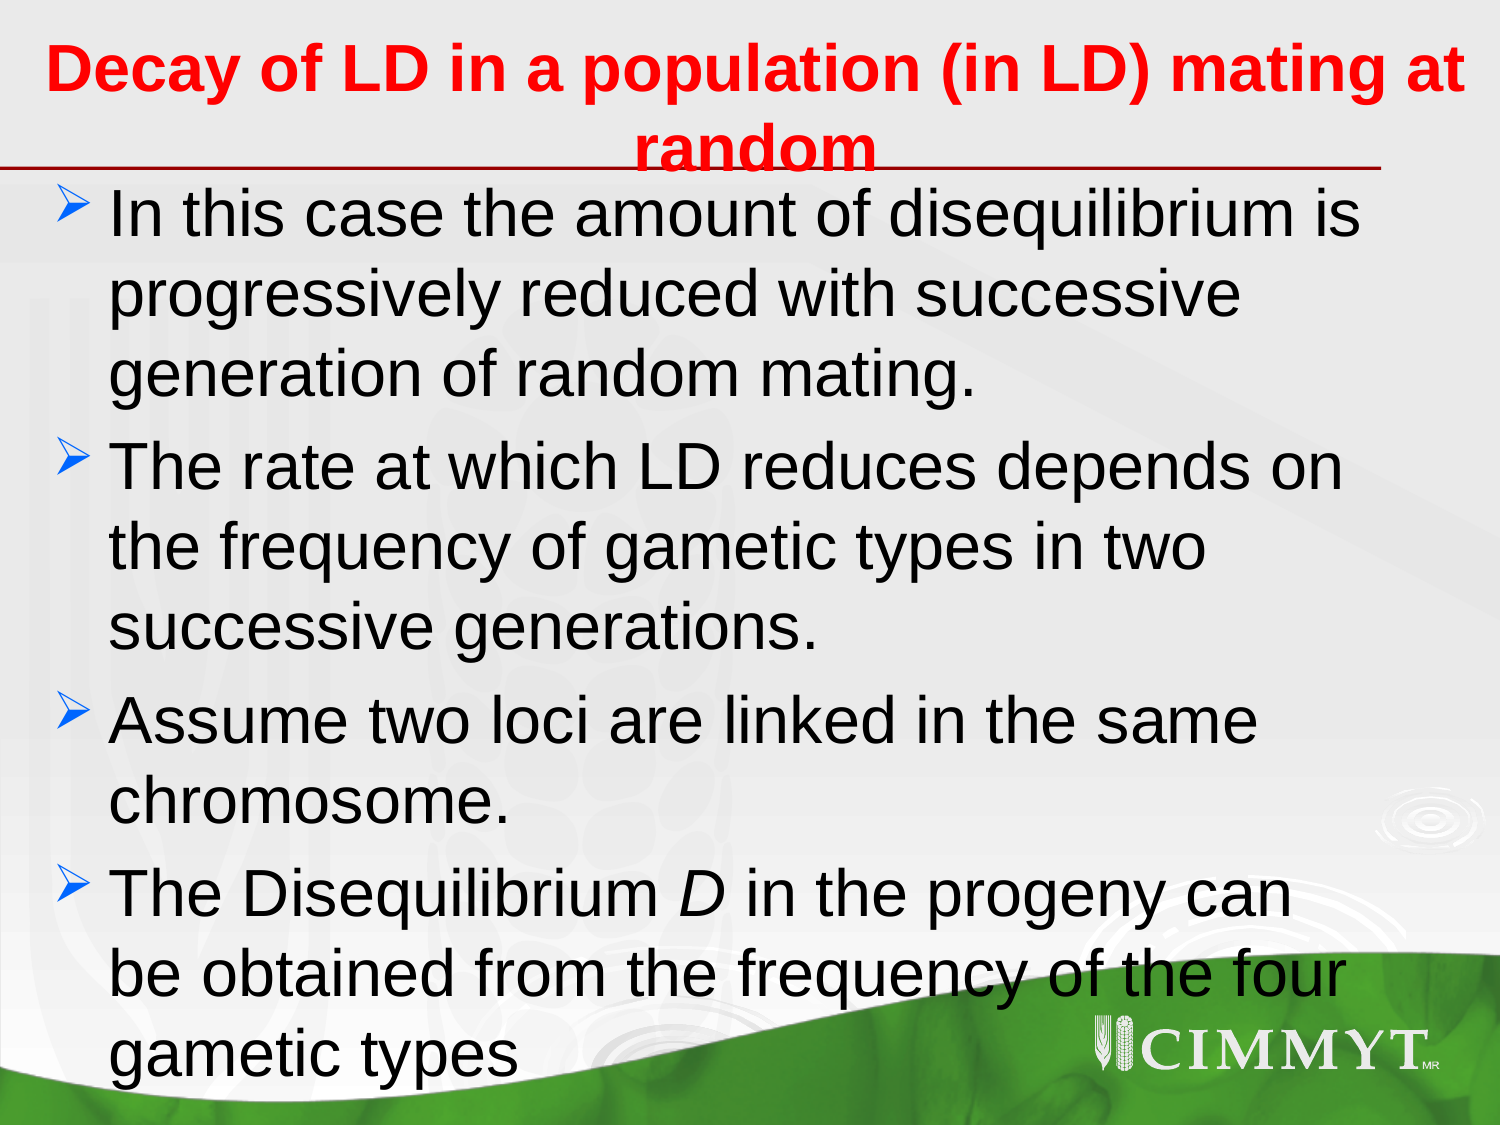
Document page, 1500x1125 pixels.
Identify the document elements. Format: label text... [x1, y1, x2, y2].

list In this case the amount of disequilibrium is progressively reduced with successive generation of random mating. The rate at which LD reduces depends on the frequency of gametic types in two successive generations. Assume two loci are linked in the same chromosome. The Disequilibrium D in the progeny can be obtained from the frequency of the four gametic types [37, 162, 1388, 1114]
picture [0, 946, 1500, 1125]
title Decay of LD in a population (in LD) mating at random [12, 10, 1500, 198]
